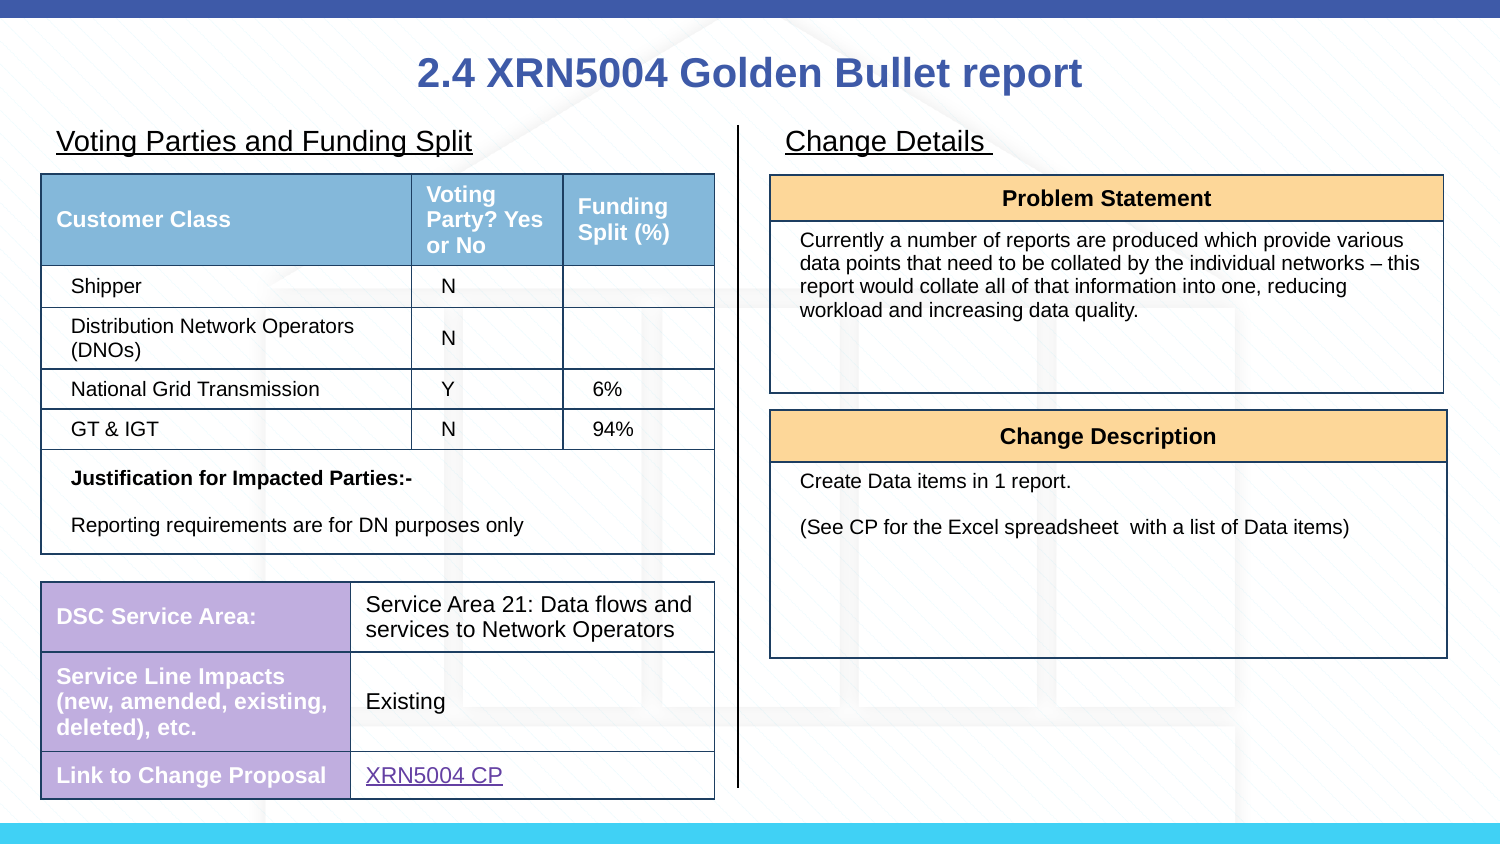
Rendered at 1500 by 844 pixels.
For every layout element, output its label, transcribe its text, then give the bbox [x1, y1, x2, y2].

table_cell Link to Change Proposal [42, 752, 350, 798]
table_cell Existing [351, 653, 714, 751]
table_cell 6% [564, 370, 714, 408]
title 2.4 XRN5004 Golden Bullet report [75, 20, 1425, 125]
table_cell Y [412, 370, 562, 408]
table_header Problem Statement [771, 176, 1443, 220]
table_cell N [412, 410, 562, 449]
table_cell N [412, 266, 562, 307]
table_header Change Description [771, 411, 1446, 461]
table_header Customer Class [42, 175, 411, 265]
table_cell Service Line Impacts (new, amended, existing, deleted), etc. [42, 653, 350, 751]
table_cell [564, 266, 714, 307]
table_cell Shipper [42, 266, 411, 307]
table_cell [564, 308, 714, 368]
table_header DSC Service Area: [42, 583, 350, 651]
table_cell N [412, 308, 562, 368]
table_cell National Grid Transmission [42, 370, 411, 408]
table_cell Currently a number of reports are produced which provide various data points that need to be collated by the individual networks – this report would collate all of that information into one, reducing workload and increasing data quality. [771, 222, 1443, 392]
text_box Change Details [770, 114, 1267, 165]
table_header Funding Split (%) [564, 175, 714, 265]
table_header Service Area 21: Data flows and services to Network Operators [351, 583, 714, 651]
table_cell Create Data items in 1 report. (See CP for the Excel spreadsheet with a list of Data items) [771, 463, 1446, 657]
table_cell XRN5004 CP [351, 752, 714, 798]
table_cell Distribution Network Operators (DNOs) [42, 308, 411, 368]
table_cell 94% [564, 410, 714, 449]
text_box Voting Parties and Funding Split [41, 114, 538, 165]
table_cell Justification for Impacted Parties:- Reporting requirements are for DN purposes only [42, 450, 714, 553]
picture [0, 0, 1500, 844]
table_header Voting Party? Yes or No [412, 175, 562, 265]
table_cell GT & IGT [42, 410, 411, 449]
